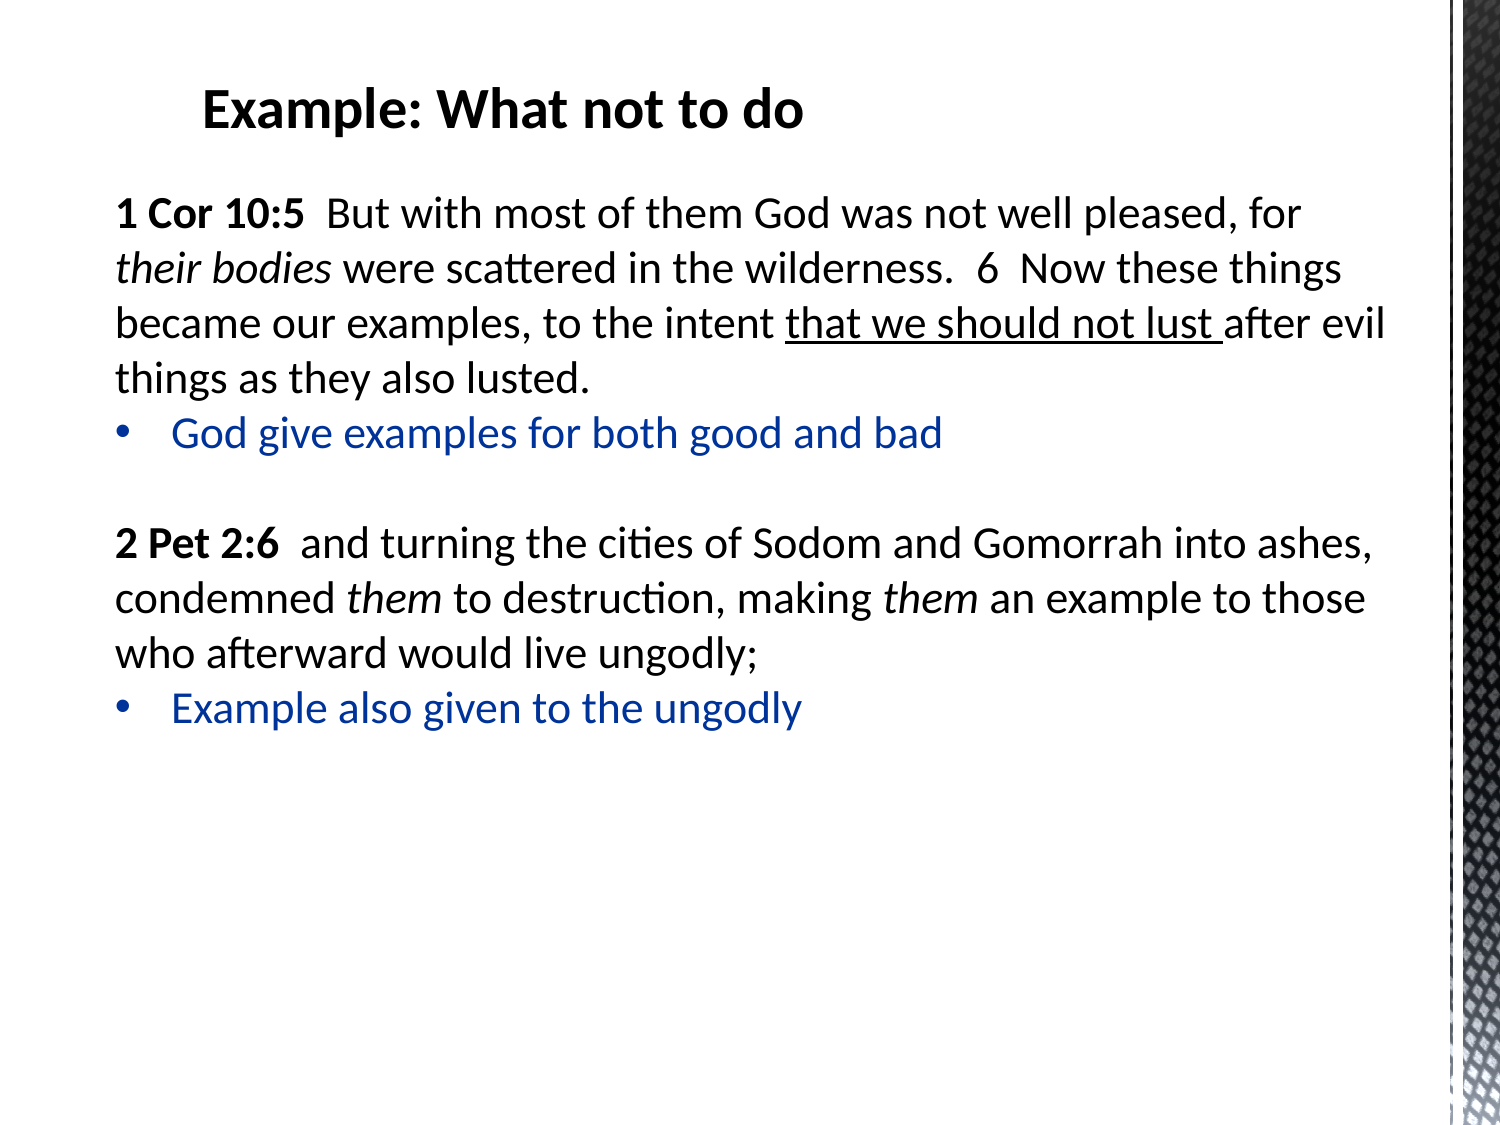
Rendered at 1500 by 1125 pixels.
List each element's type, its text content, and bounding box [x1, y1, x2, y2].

text_box Example: What not to do [187, 62, 1238, 148]
picture [1447, 0, 1500, 1125]
text_box 1 Cor 10:5 But with most of them God was not well pleased, for their bodies were scattered in the wilderness. 6 Now these things became our examples, to the intent that we should not lust after evil things as they also lusted. God give examples for both good and bad 2 Pet 2:6 and turning the cities of Sodom and Gomorrah into ashes, condemned them to destruction, making them an example to those who afterward would live ungodly; Example also given to the ungodly [99, 175, 1413, 960]
